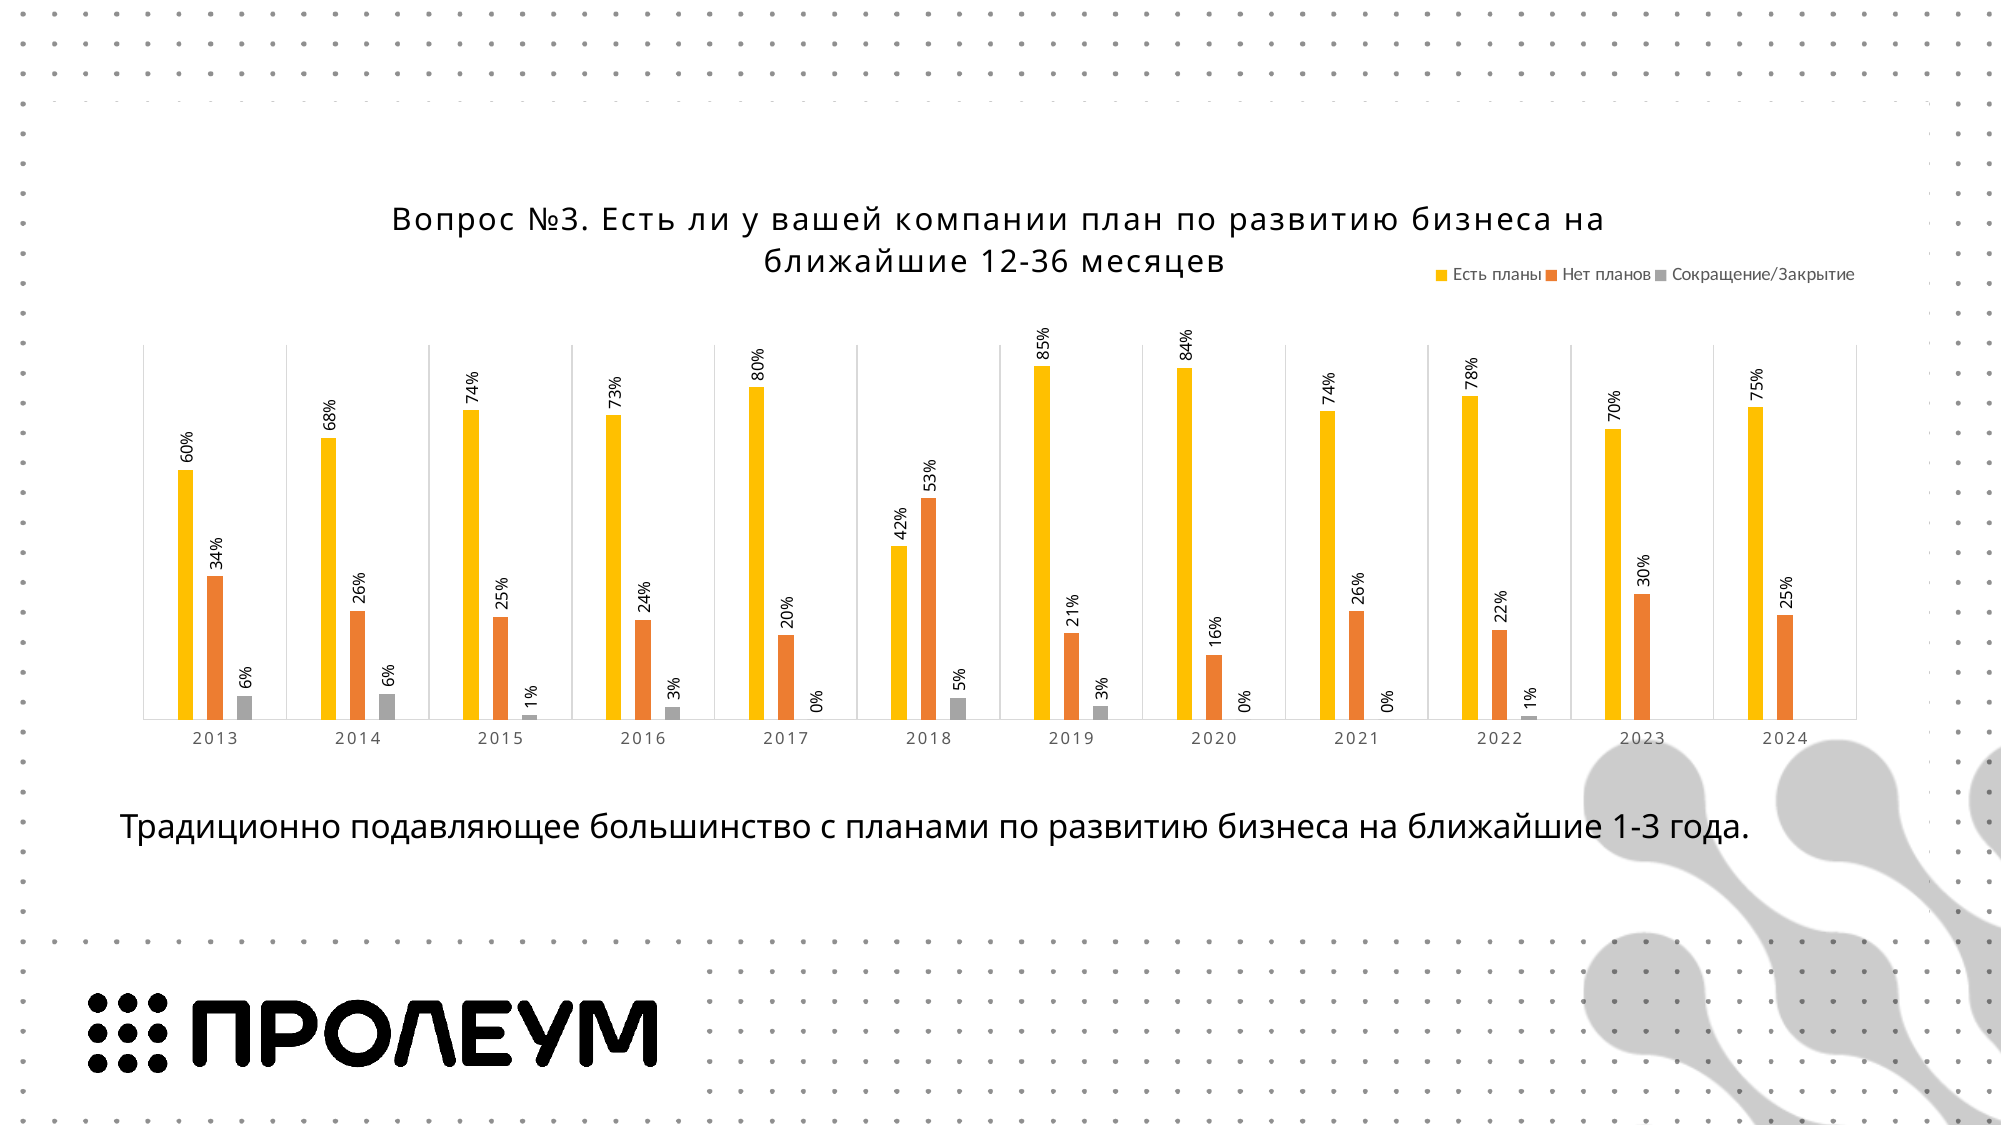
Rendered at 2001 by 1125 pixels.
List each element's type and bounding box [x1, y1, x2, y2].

picture [0, 0, 2000, 1125]
chart [107, 168, 1892, 761]
